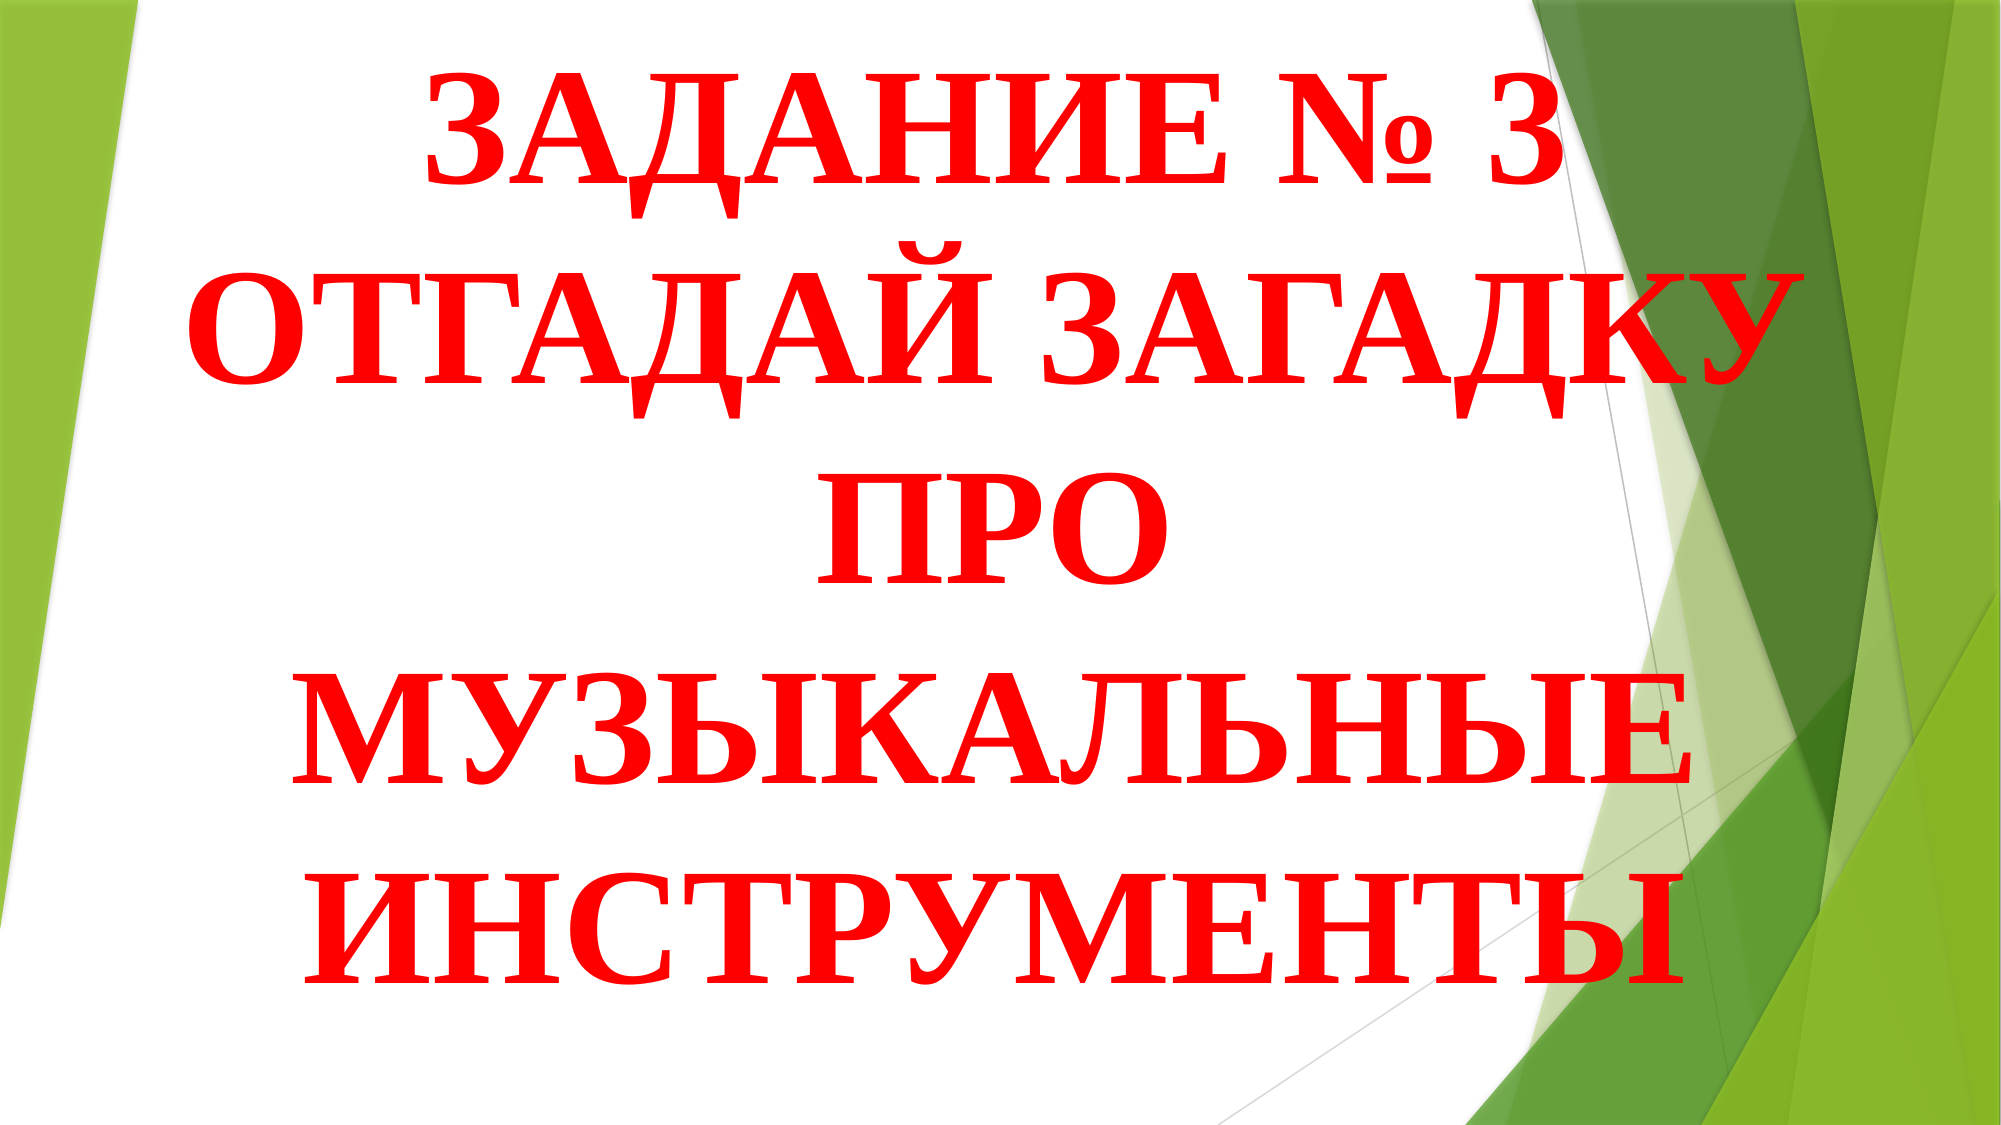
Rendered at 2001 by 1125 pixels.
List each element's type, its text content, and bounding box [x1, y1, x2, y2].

title ЗАДАНИЕ № 3 ОТГАДАЙ ЗАГАДКУ ПРО МУЗЫКАЛЬНЫЕ ИНСТРУМЕНТЫ [81, 83, 1910, 1025]
